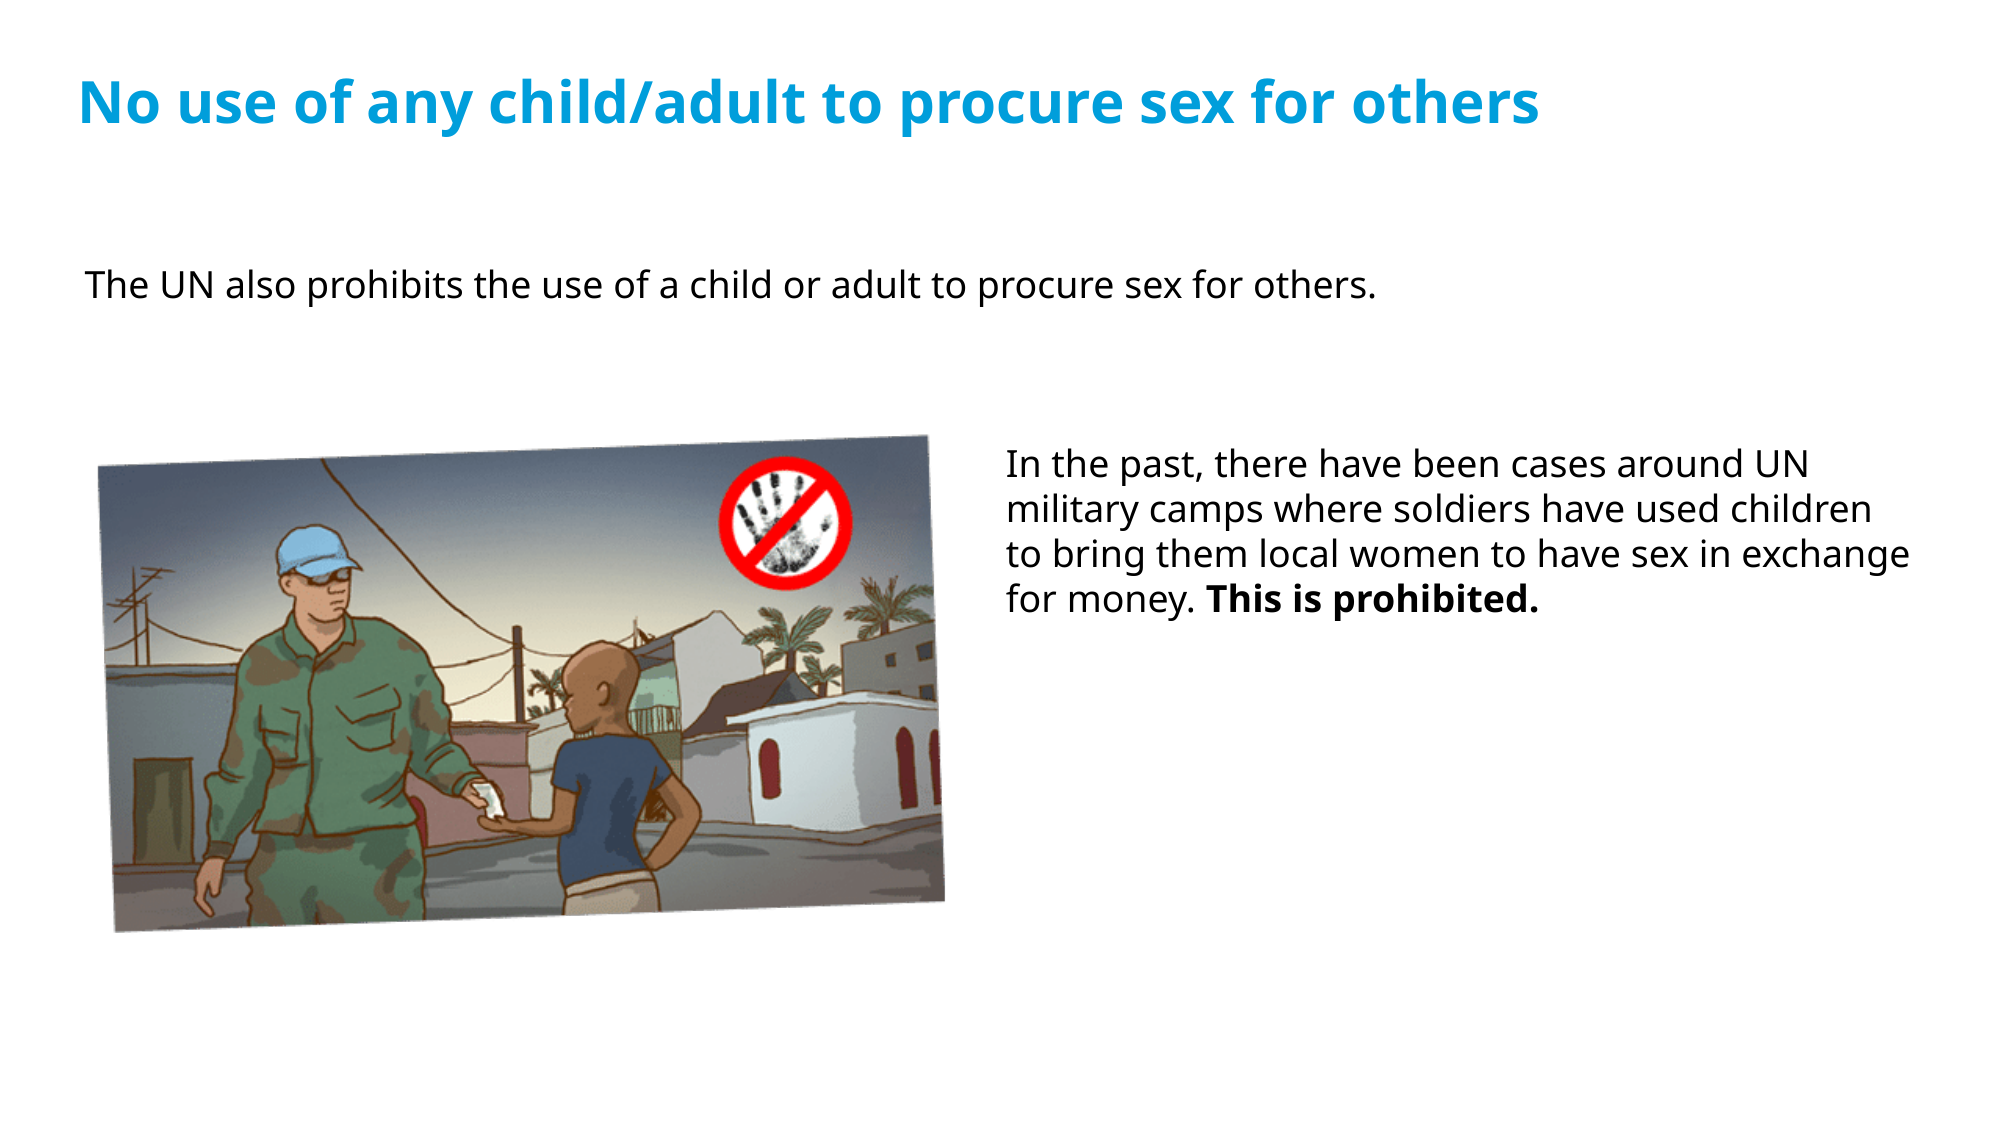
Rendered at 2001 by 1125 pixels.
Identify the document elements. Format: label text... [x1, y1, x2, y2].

text_box In the past, there have been cases around UN military camps where soldiers have used children to bring them local women to have sex in exchange for money. This is prohibited. [992, 432, 1929, 628]
picture [53, 410, 992, 958]
text_box The UN also prohibits the use of a child or adult to procure sex for others. [69, 253, 1955, 313]
text_box No use of any child/adult to procure sex for others [63, 57, 1695, 143]
